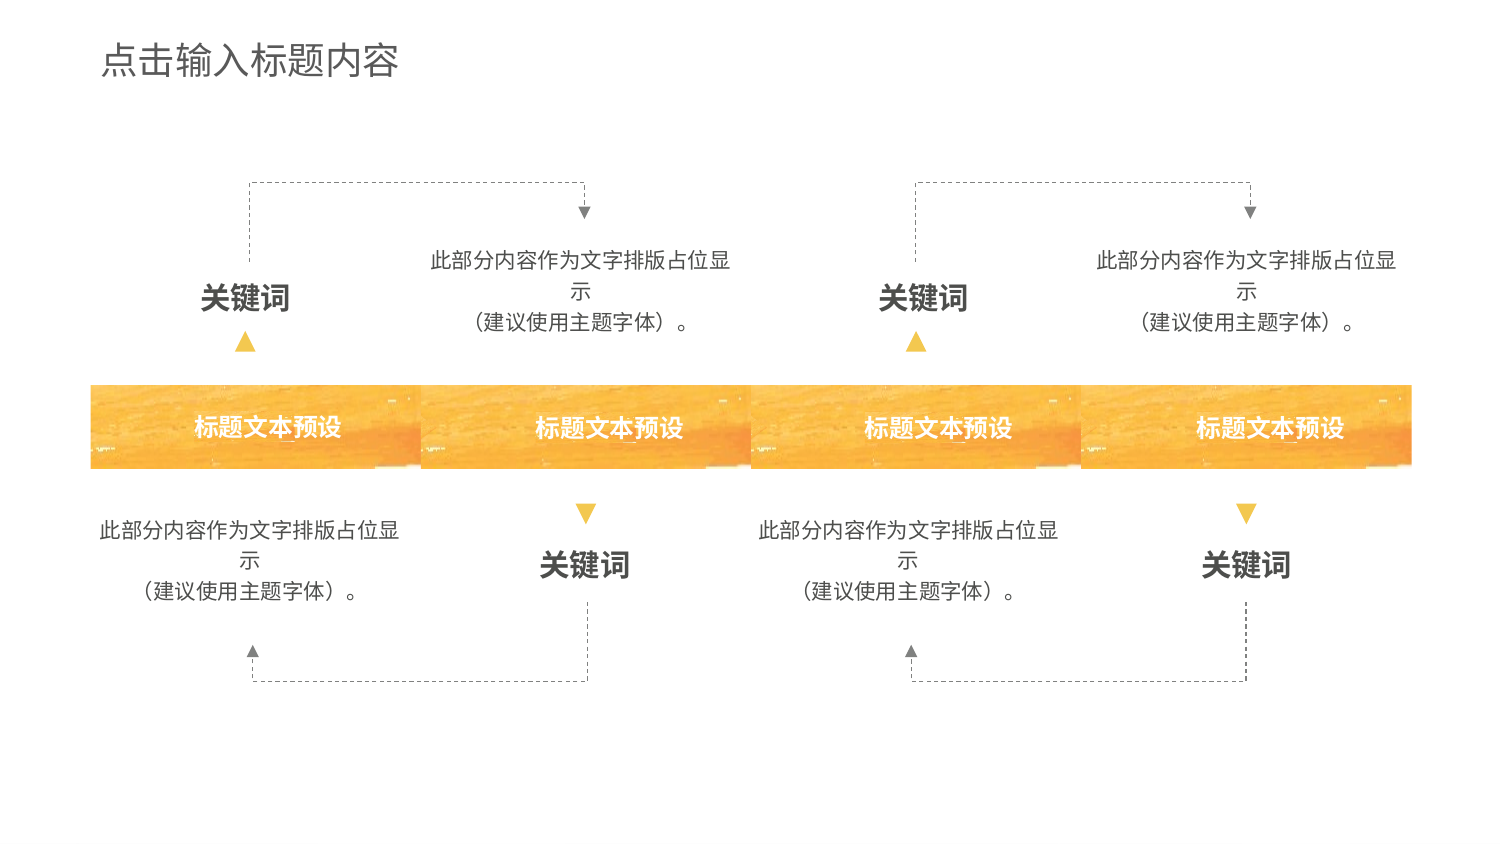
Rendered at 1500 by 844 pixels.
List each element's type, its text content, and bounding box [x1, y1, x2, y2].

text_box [94, 503, 1328, 682]
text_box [90, 385, 1412, 469]
text_box 点击输入标题内容 [100, 28, 450, 91]
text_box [198, 182, 1403, 352]
